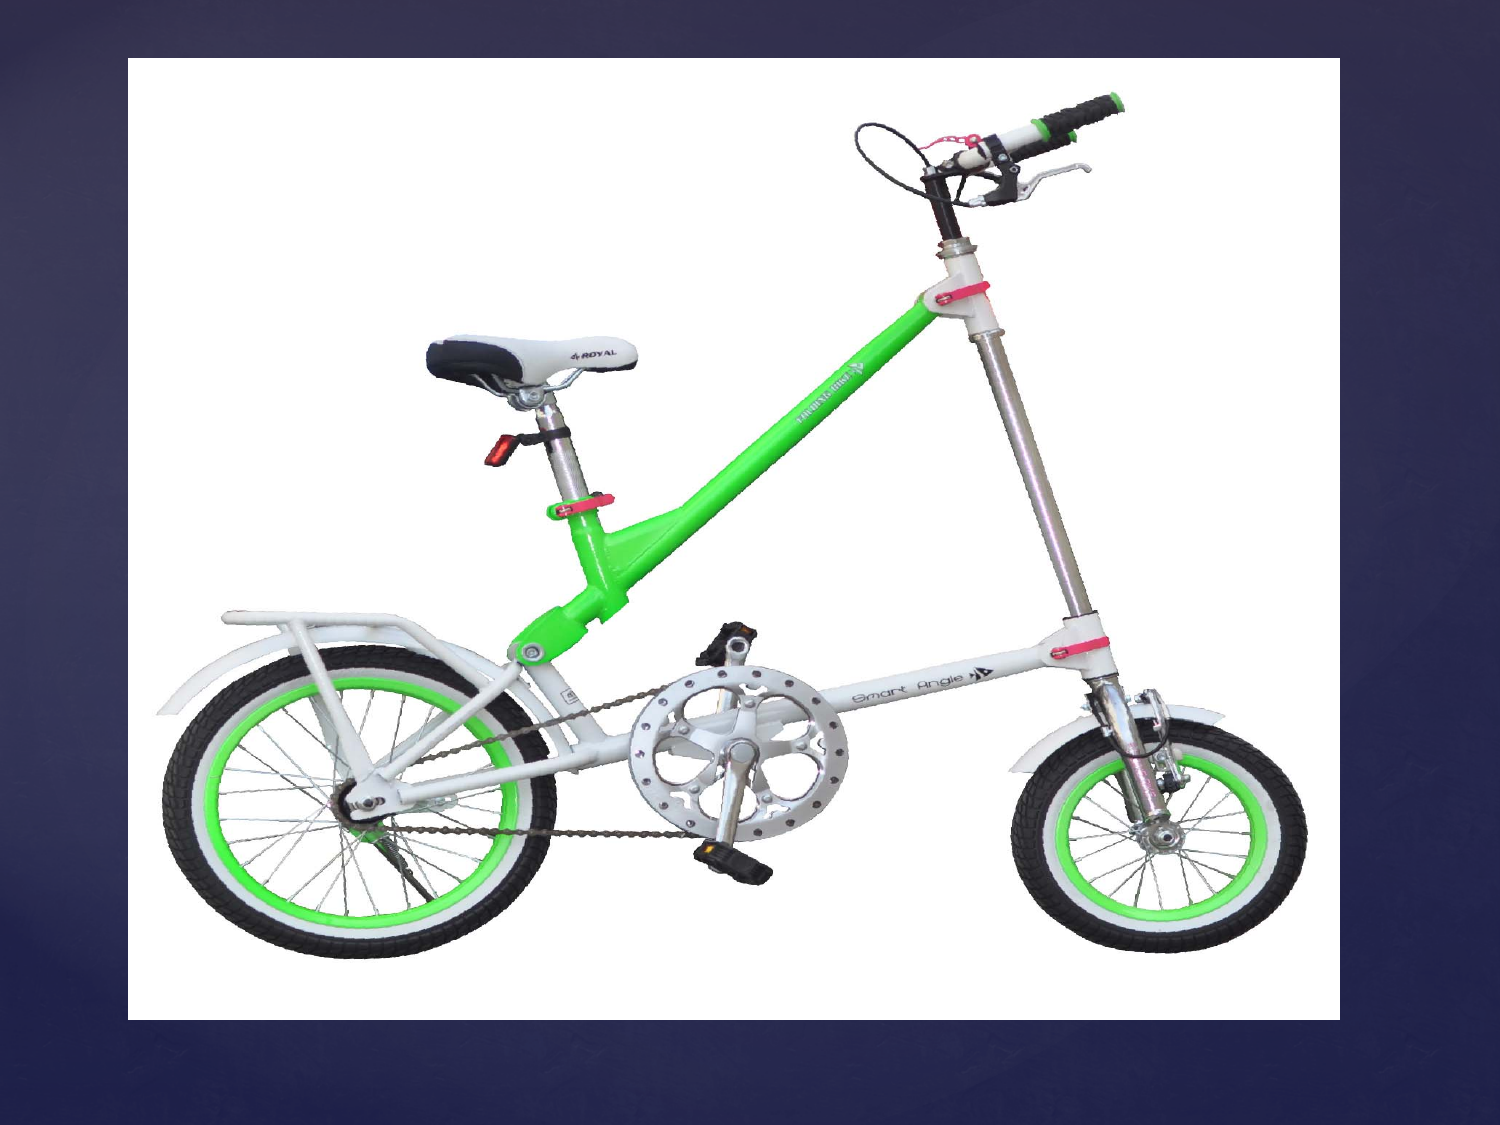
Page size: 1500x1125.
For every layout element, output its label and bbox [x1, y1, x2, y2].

picture [128, 57, 1340, 1020]
